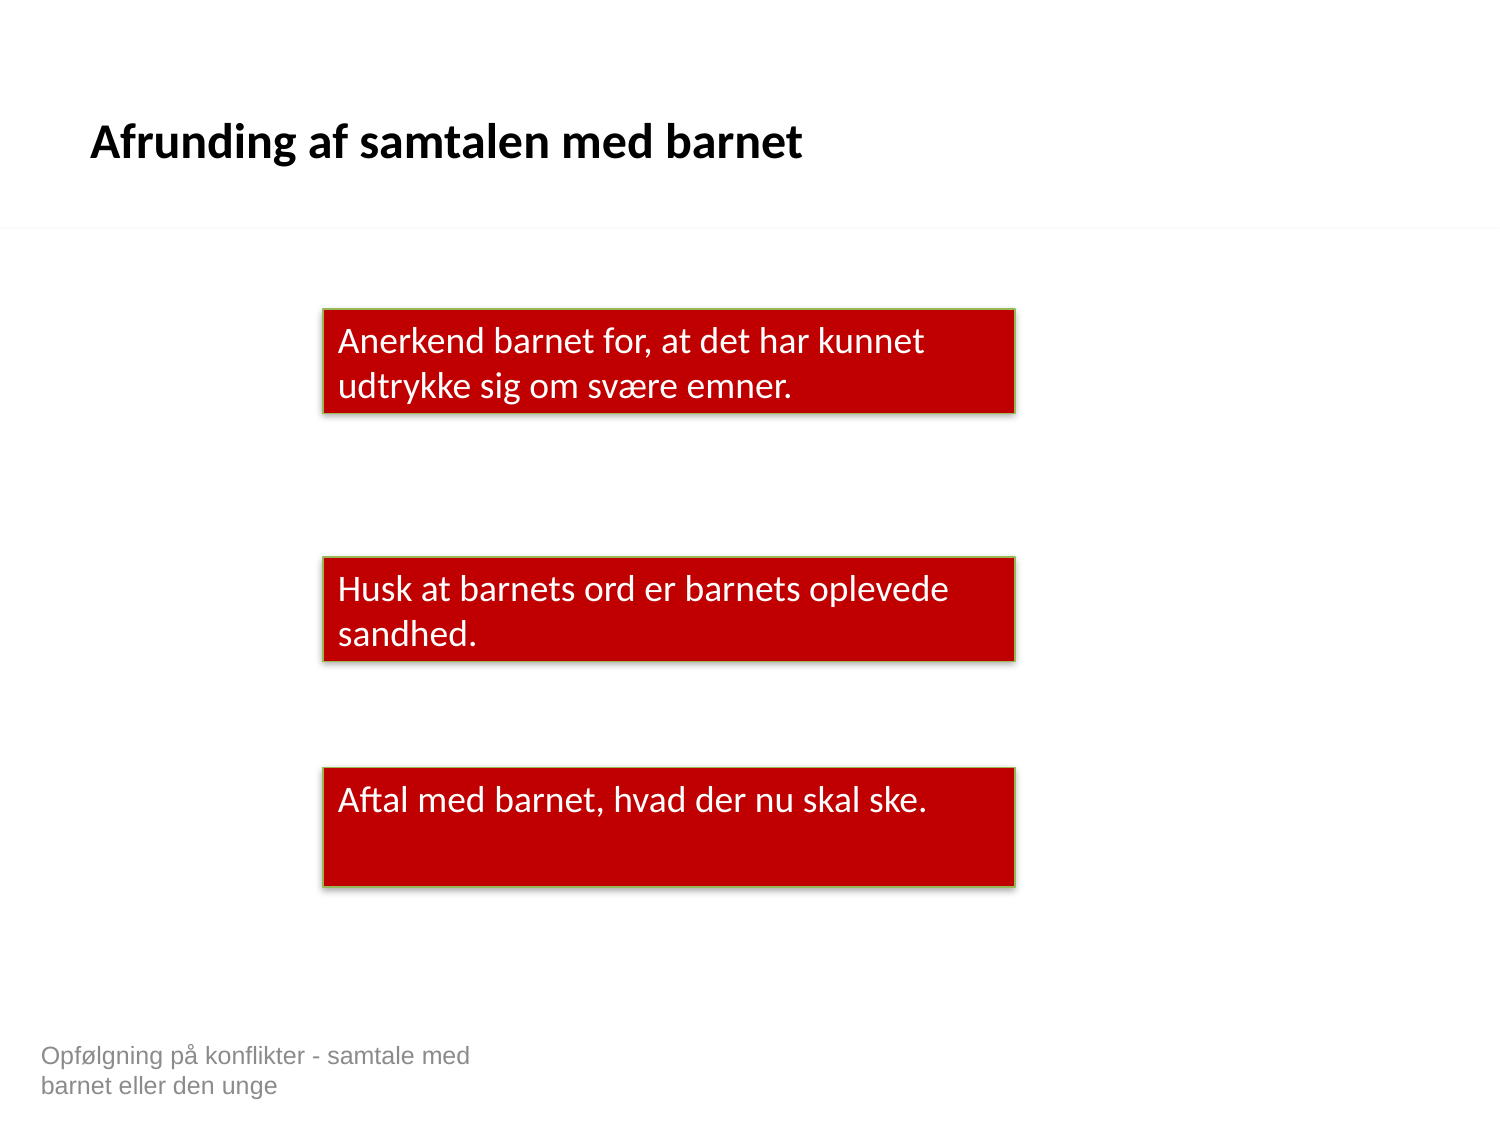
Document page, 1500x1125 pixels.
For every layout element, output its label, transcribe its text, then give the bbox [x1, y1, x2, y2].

title Afrunding af samtalen med barnet [75, 45, 1425, 233]
footer Opfølgning på konflikter - samtale med barnet eller den unge [25, 1039, 501, 1100]
list [73, 256, 1427, 1012]
text_box Husk at barnets ord er barnets oplevede sandhed. [322, 556, 1016, 662]
text_box Anerkend barnet for, at det har kunnet udtrykke sig om svære emner. [322, 308, 1016, 414]
text_box Aftal med barnet, hvad der nu skal ske. [322, 767, 1016, 888]
